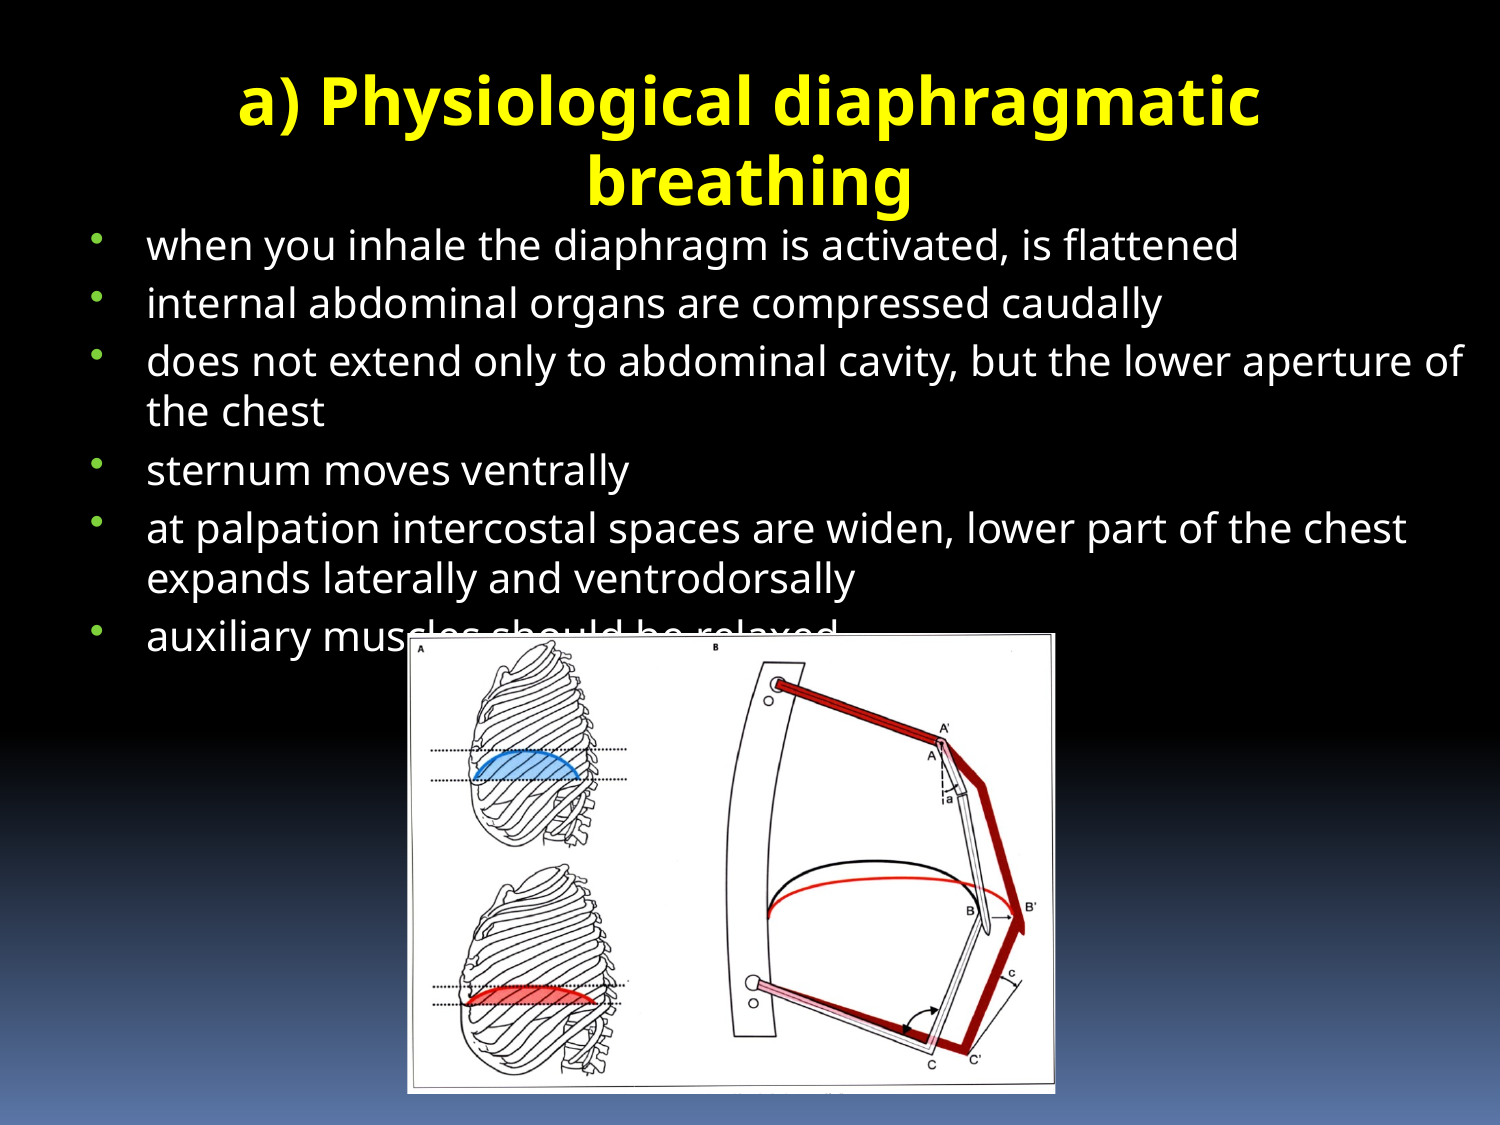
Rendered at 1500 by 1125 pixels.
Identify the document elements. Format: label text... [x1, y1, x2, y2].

text_box when you inhale the diaphragm is activated, is flattened internal abdominal organs are compressed caudally does not extend only to abdominal cavity, but the lower aperture of the chest sternum moves ventrally at palpation intercostal spaces are widen, lower part of the chest expands laterally and ventrodorsally auxiliary muscles should be relaxed [74, 210, 1500, 582]
picture [406, 632, 1056, 1095]
text_box a) Physiological diaphragmatic breathing [74, 66, 1425, 210]
